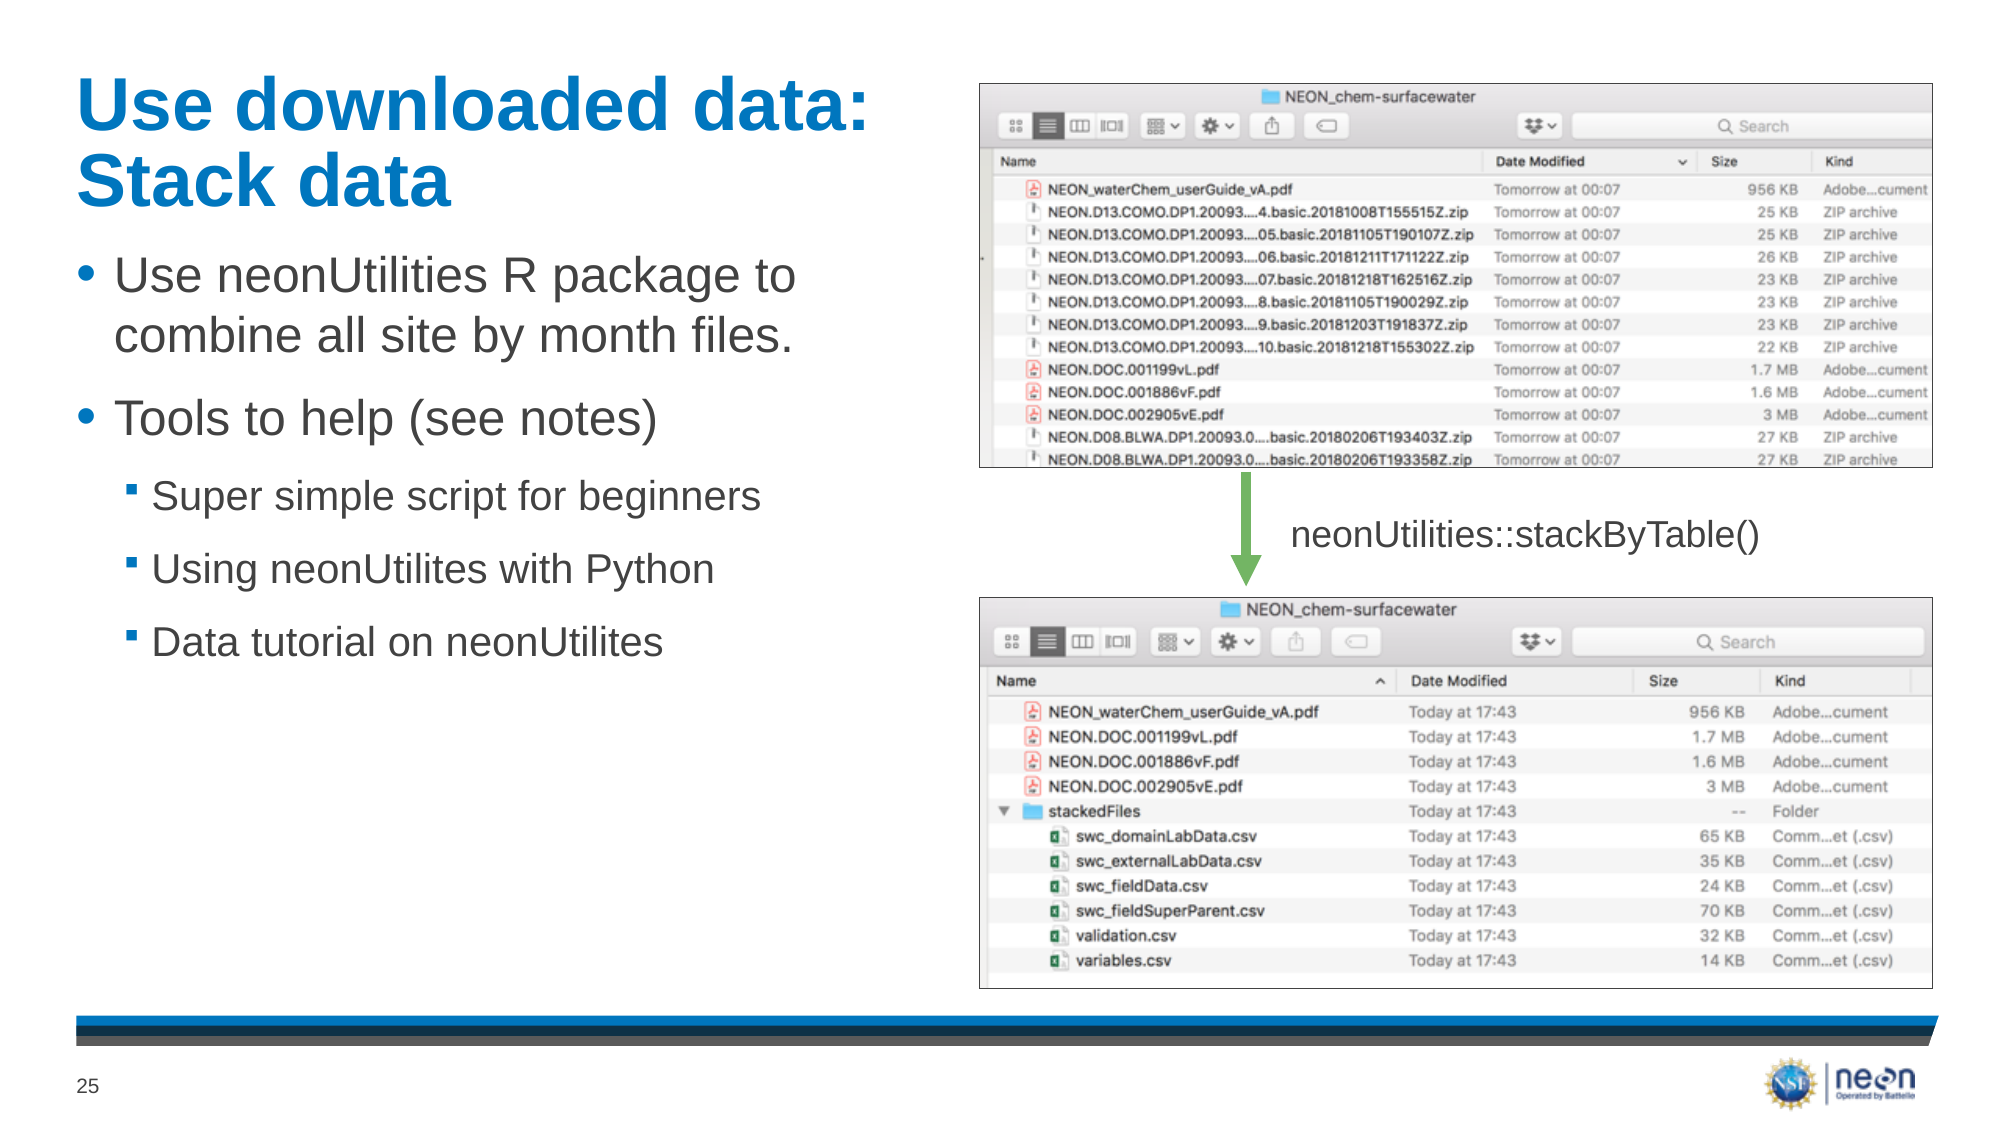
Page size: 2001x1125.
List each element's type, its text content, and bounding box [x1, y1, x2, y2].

picture [979, 83, 1933, 469]
text_box Use neonUtilities R package to combine all site by month files. Tools to help (see notes) Super simple script for beginners Using neonUtilites with Python Data tutorial on neonUtilites [76, 242, 966, 1004]
text_box neonUtilities::stackByTable() [1275, 502, 1776, 563]
title Use downloaded data: Stack data [76, 68, 1664, 227]
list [979, 597, 1933, 989]
slide_number 25 [76, 1068, 168, 1102]
picture [1763, 1056, 1915, 1112]
